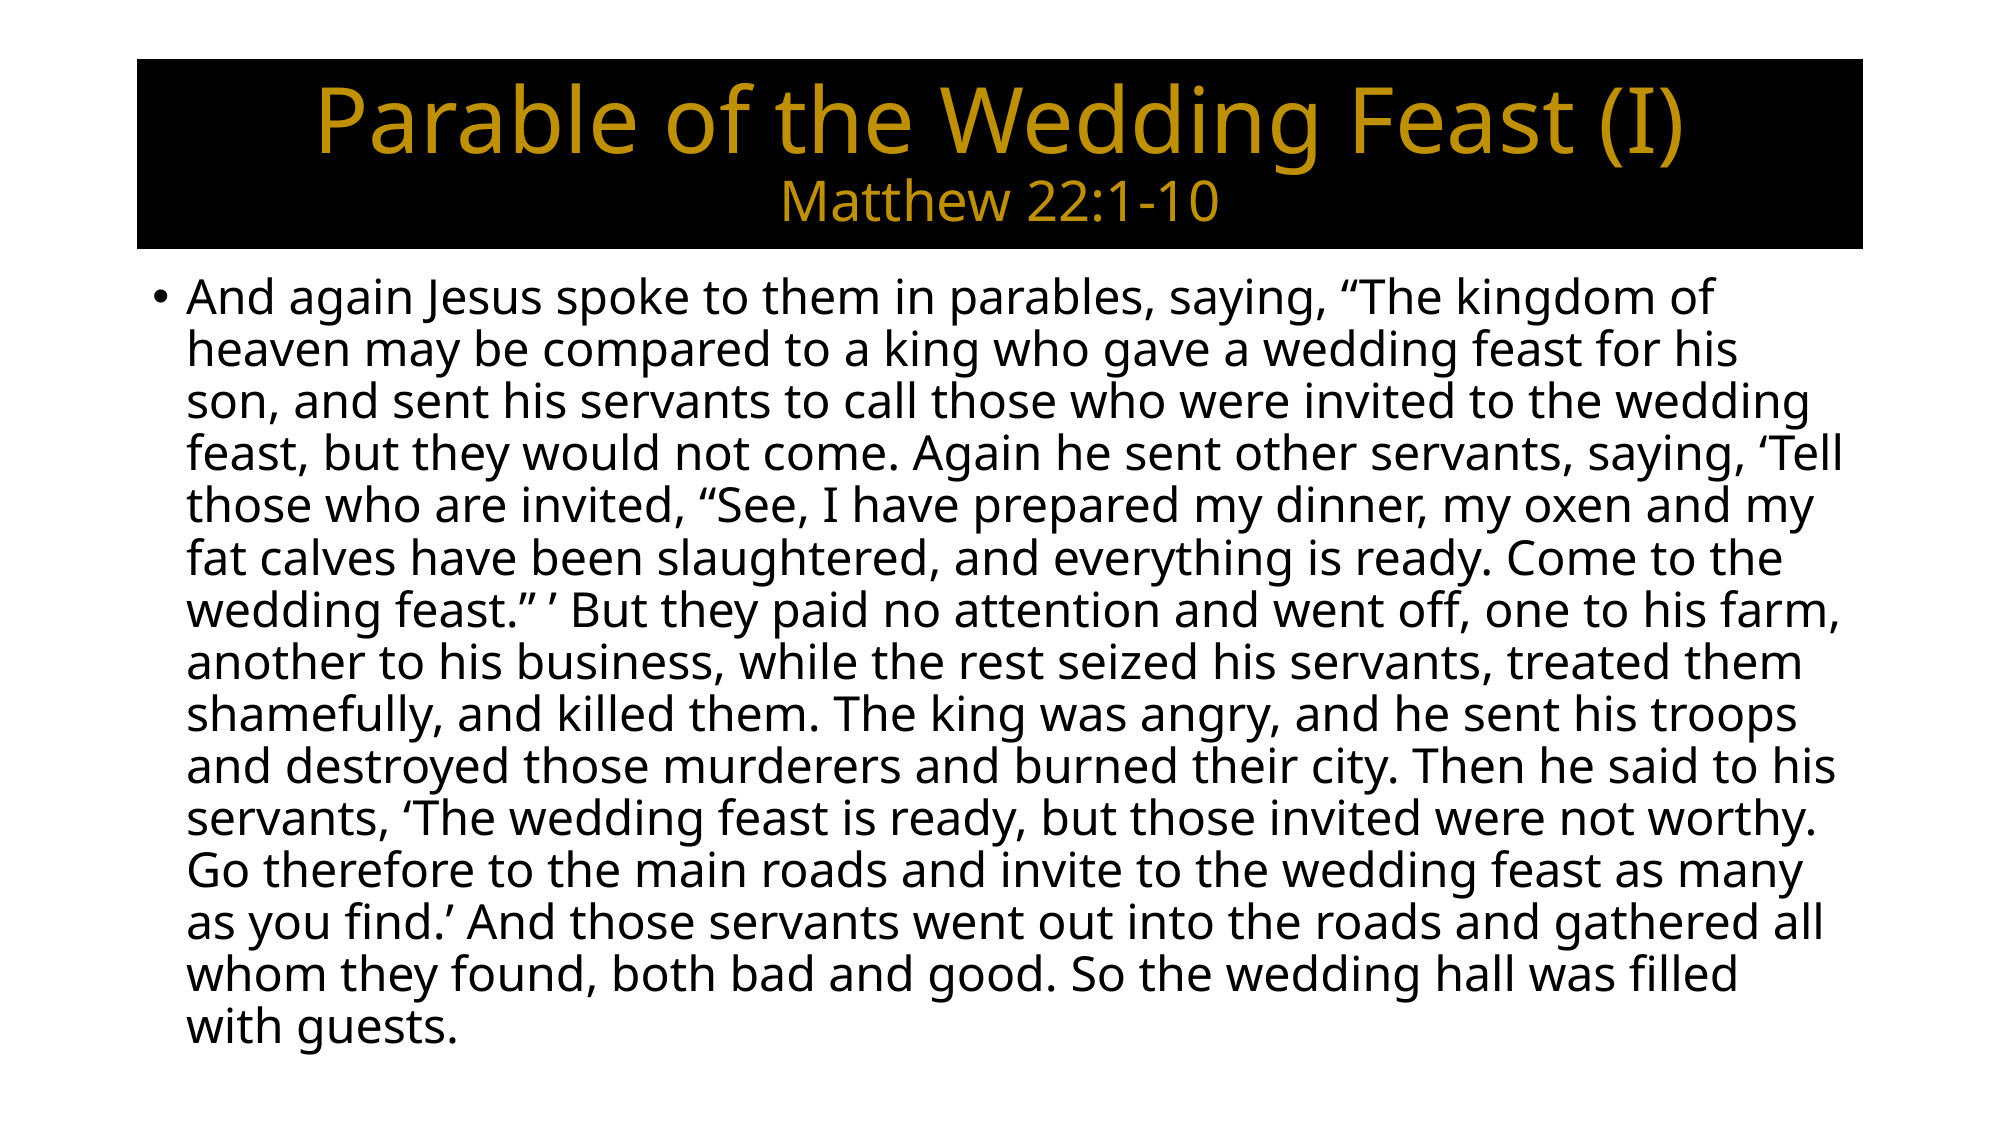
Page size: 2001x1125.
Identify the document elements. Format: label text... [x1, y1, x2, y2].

title Parable of the Wedding Feast (I) Matthew 22:1-10 [137, 59, 1863, 249]
list And again Jesus spoke to them in parables, saying, “The kingdom of heaven may be compared to a king who gave a wedding feast for his son, and sent his servants to call those who were invited to the wedding feast, but they would not come. Again he sent other servants, saying, ‘Tell those who are invited, “See, I have prepared my dinner, my oxen and my fat calves have been slaughtered, and everything is ready. Come to the wedding feast.” ’ But they paid no attention and went off, one to his farm, another to his business, while the rest seized his servants, treated them shamefully, and killed them. The king was angry, and he sent his troops and destroyed those murderers and burned their city. Then he said to his servants, ‘The wedding feast is ready, but those invited were not worthy. Go therefore to the main roads and invite to the wedding feast as many as you find.’ And those servants went out into the roads and gathered all whom they found, both bad and good. So the wedding hall was filled with guests. [137, 265, 1863, 1066]
